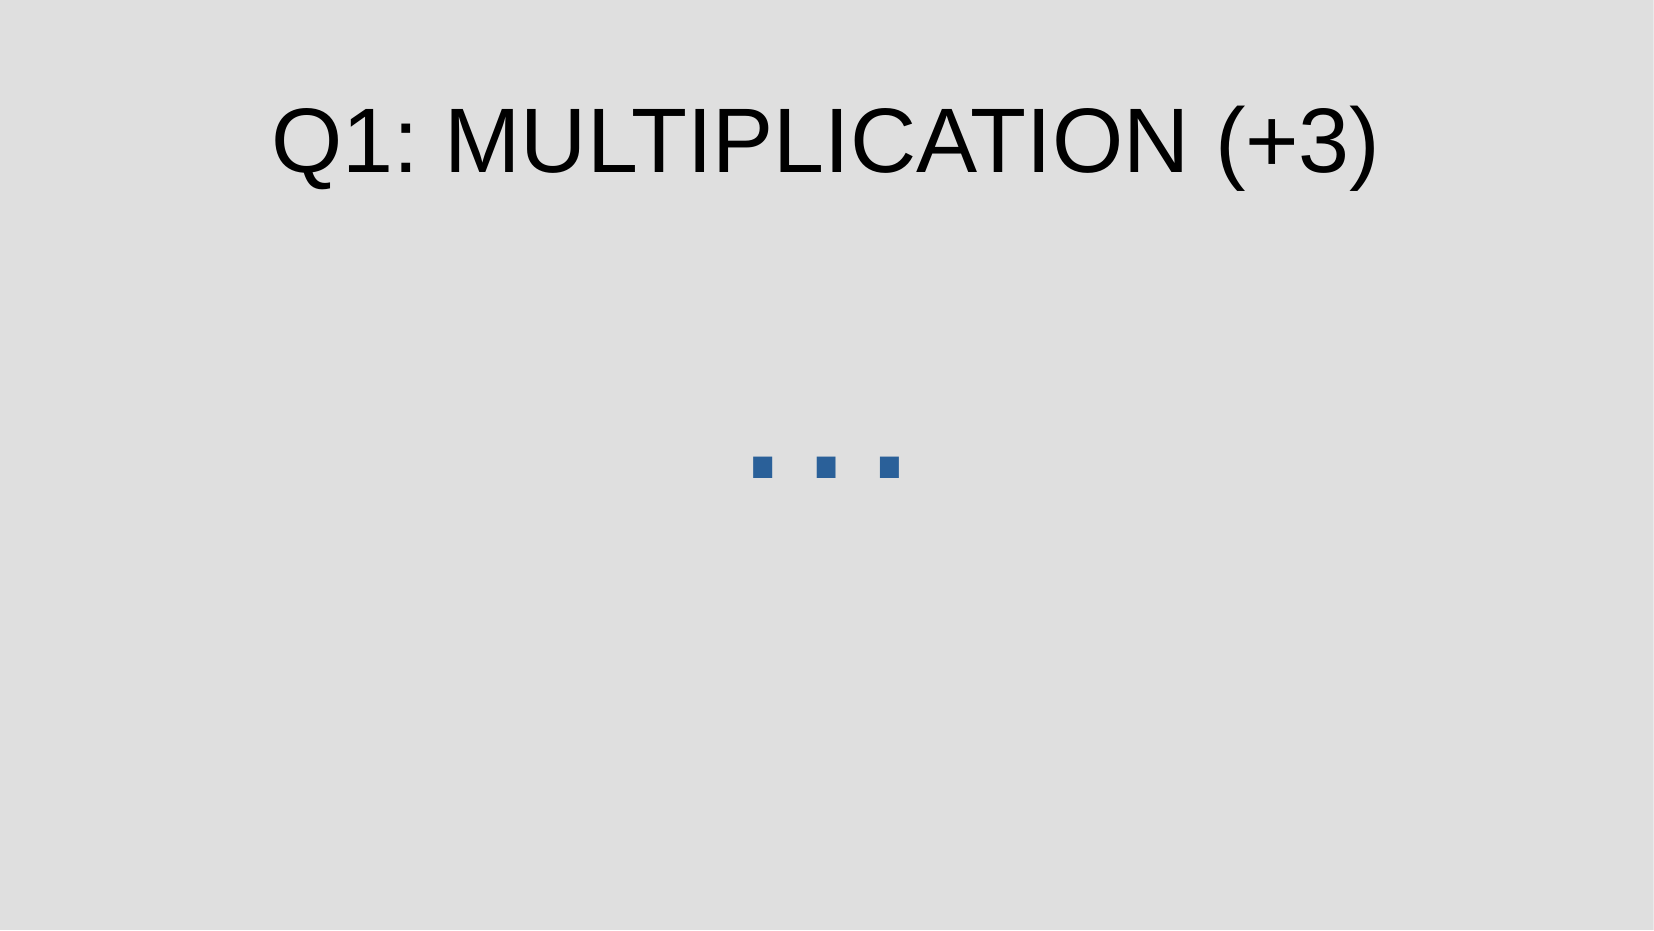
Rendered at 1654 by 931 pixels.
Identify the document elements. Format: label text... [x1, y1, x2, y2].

text_box Q1: MULTIPLICATION (+3) [0, 47, 1654, 224]
text_box … [0, 271, 1653, 555]
